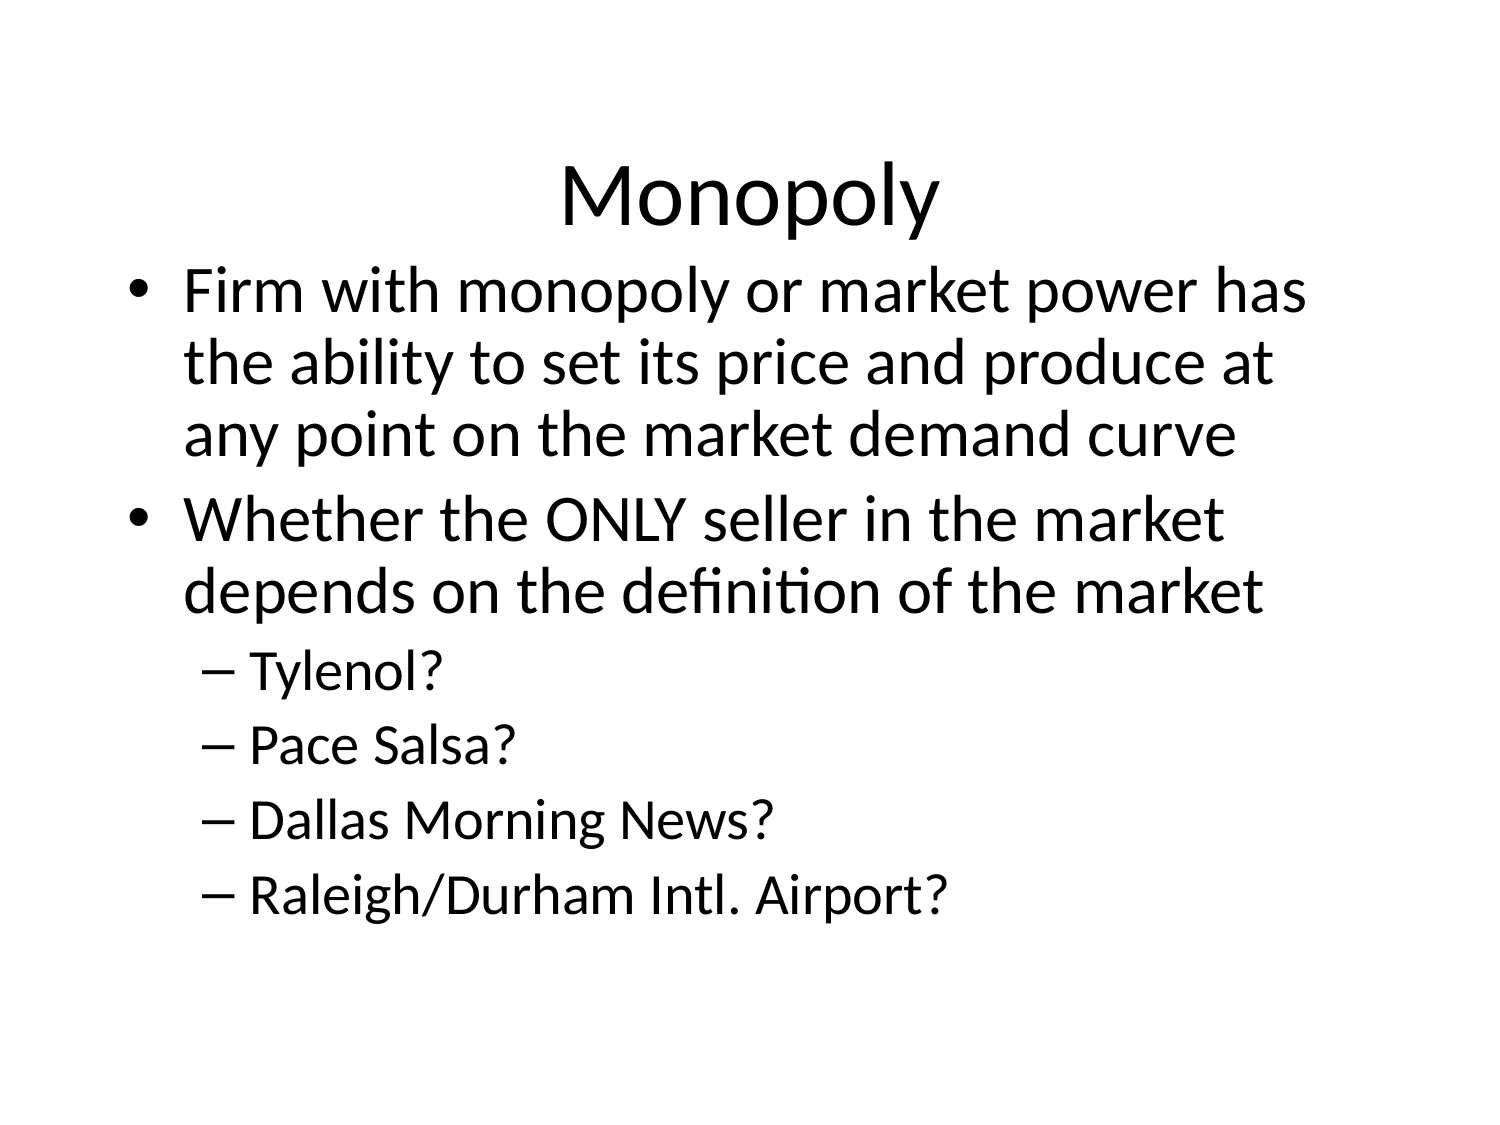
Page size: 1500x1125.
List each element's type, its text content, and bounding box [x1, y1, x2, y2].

title Monopoly [112, 116, 1388, 247]
list Firm with monopoly or market power has the ability to set its price and produce at any point on the market demand curve Whether the ONLY seller in the market depends on the definition of the market Tylenol? Pace Salsa? Dallas Morning News? Raleigh/Durham Intl. Airport? [112, 247, 1399, 1093]
